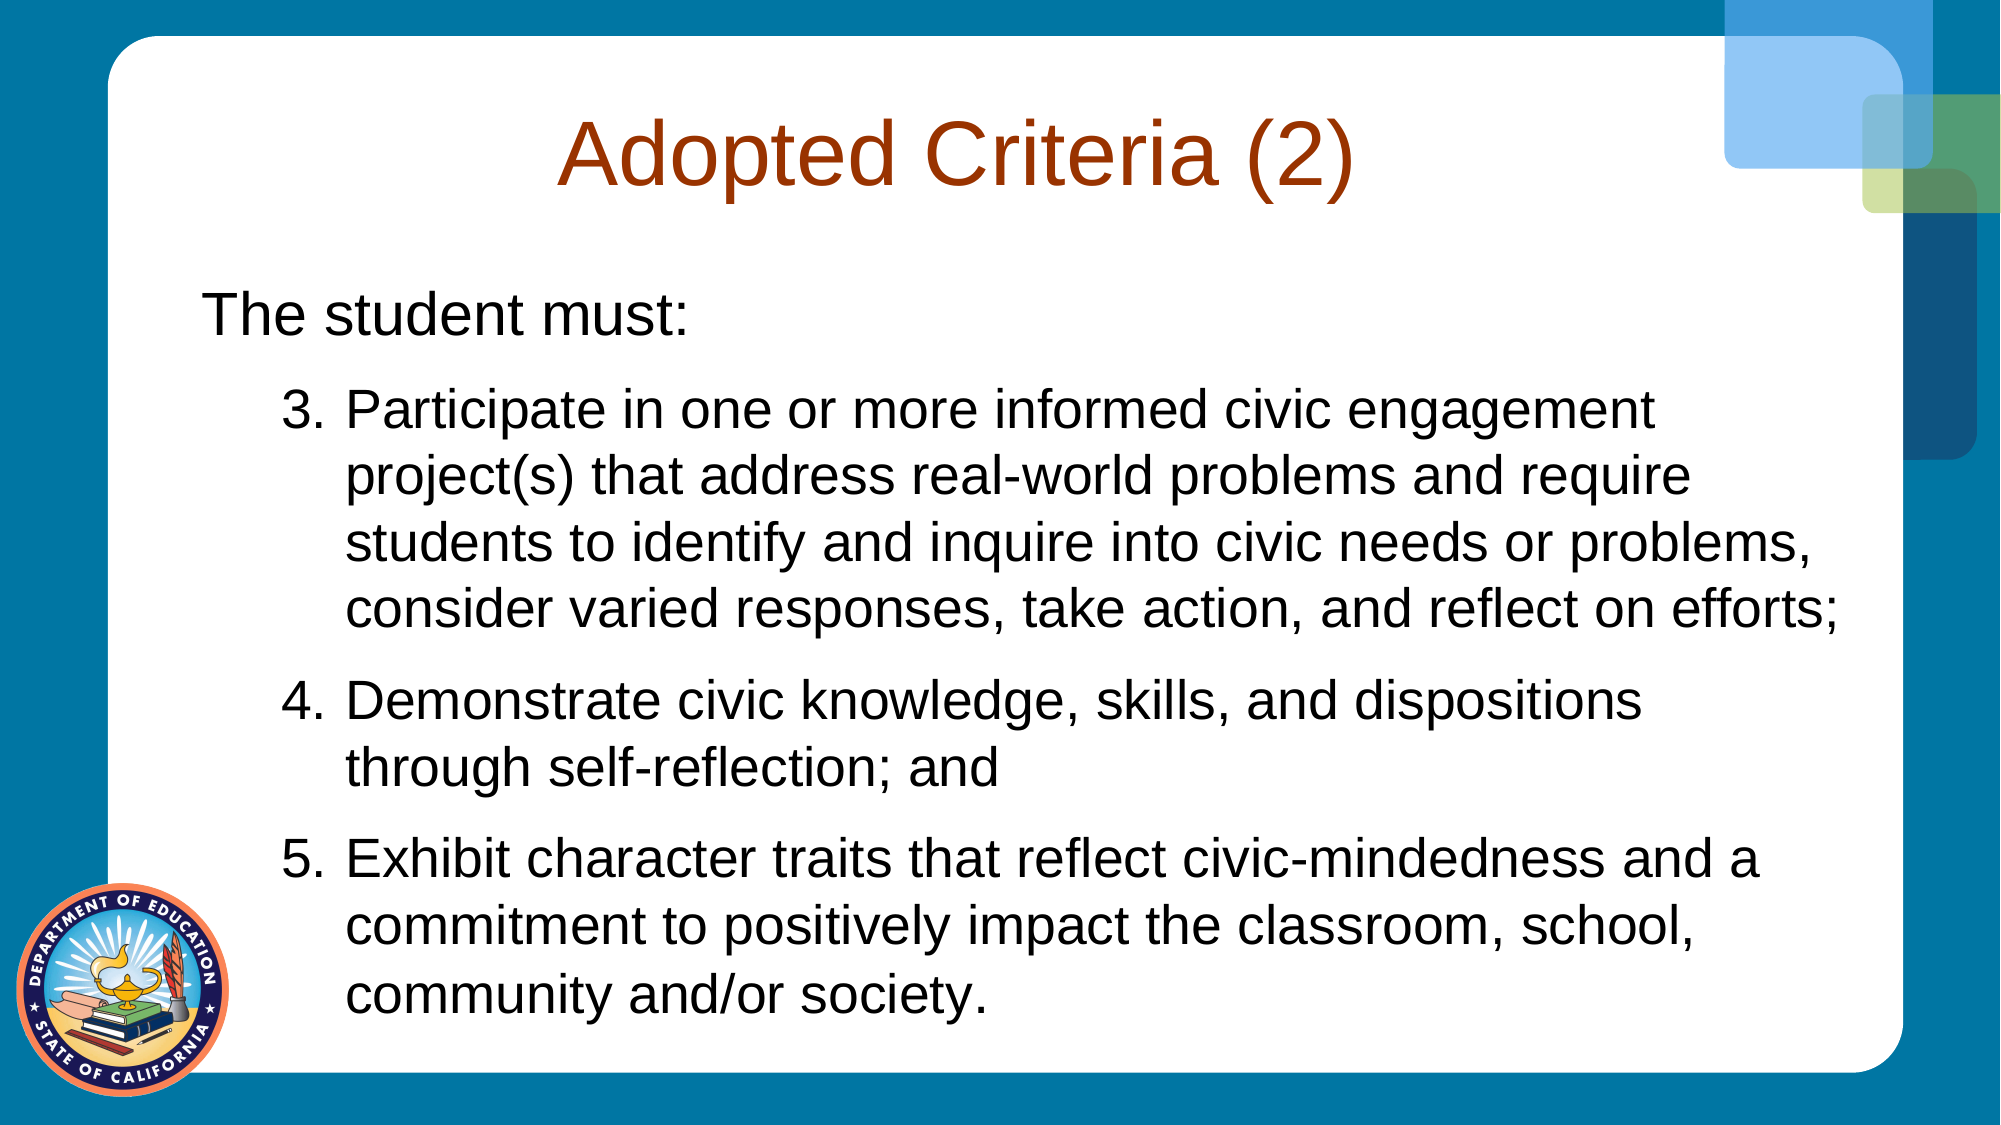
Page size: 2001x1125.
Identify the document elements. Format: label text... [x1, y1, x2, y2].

title Adopted Criteria (2) [137, 40, 1778, 258]
list The student must: Participate in one or more informed civic engagement project(s) that address real-world problems and require students to identify and inquire into civic needs or problems, consider varied responses, take action, and reflect on efforts; Demonstrate civic knowledge, skills, and dispositions through self-reflection; and Exhibit character traits that reflect civic-mindedness and a commitment to positively impact the classroom, school, community and/or society. [166, 266, 1863, 1043]
picture [17, 883, 229, 1096]
